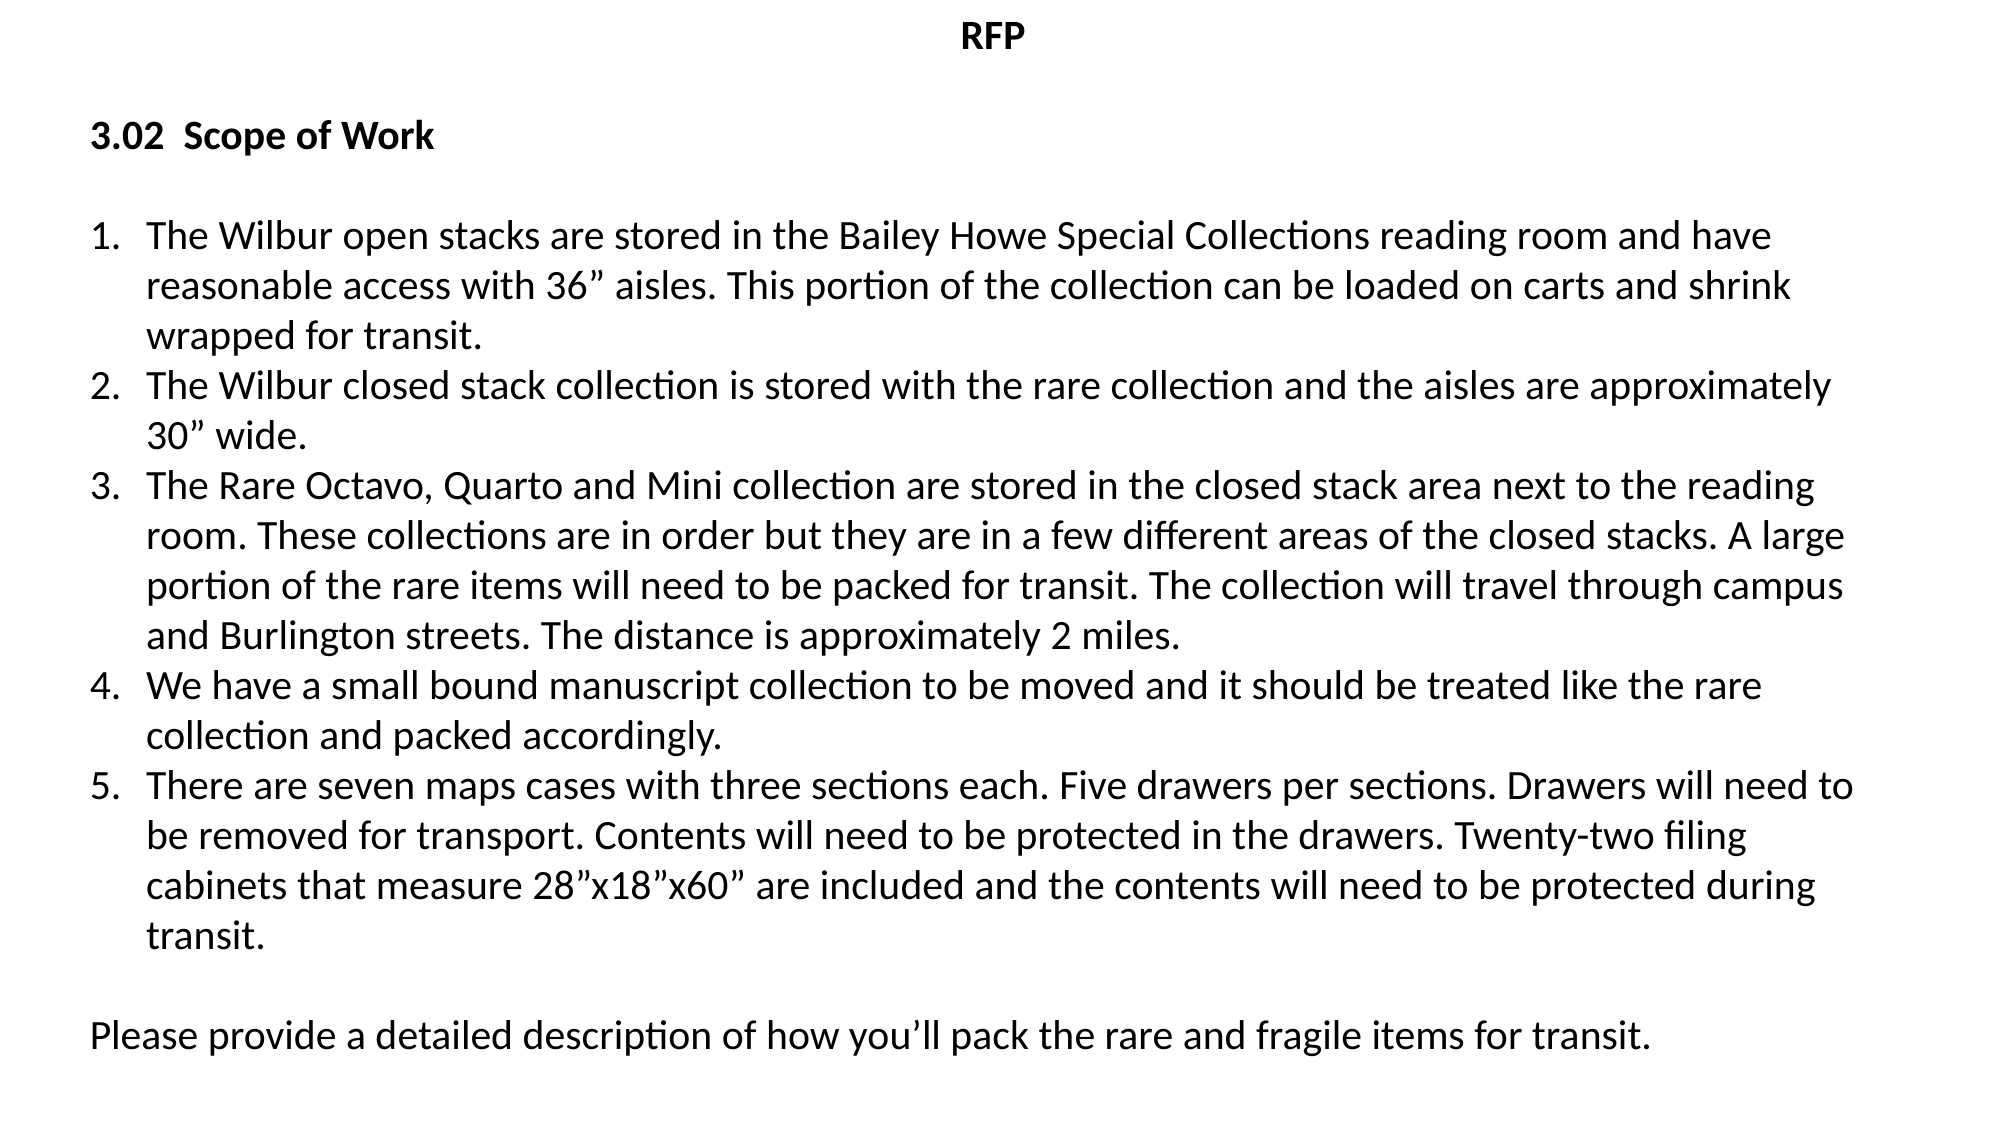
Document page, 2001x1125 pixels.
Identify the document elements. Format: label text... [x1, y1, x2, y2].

text_box RFP 3.02 Scope of Work The Wilbur open stacks are stored in the Bailey Howe Special Collections reading room and have reasonable access with 36” aisles. This portion of the collection can be loaded on carts and shrink wrapped for transit. The Wilbur closed stack collection is stored with the rare collection and the aisles are approximately 30” wide. The Rare Octavo, Quarto and Mini collection are stored in the closed stack area next to the reading room. These collections are in order but they are in a few different areas of the closed stacks. A large portion of the rare items will need to be packed for transit. The collection will travel through campus and Burlington streets. The distance is approximately 2 miles. We have a small bound manuscript collection to be moved and it should be treated like the rare collection and packed accordingly. There are seven maps cases with three sections each. Five drawers per sections. Drawers will need to be removed for transport. Contents will need to be protected in the drawers. Twenty-two filing cabinets that measure 28”x18”x60” are included and the contents will need to be protected during transit. Please provide a detailed description of how you’ll pack the rare and fragile items for transit. [75, 0, 1912, 1066]
